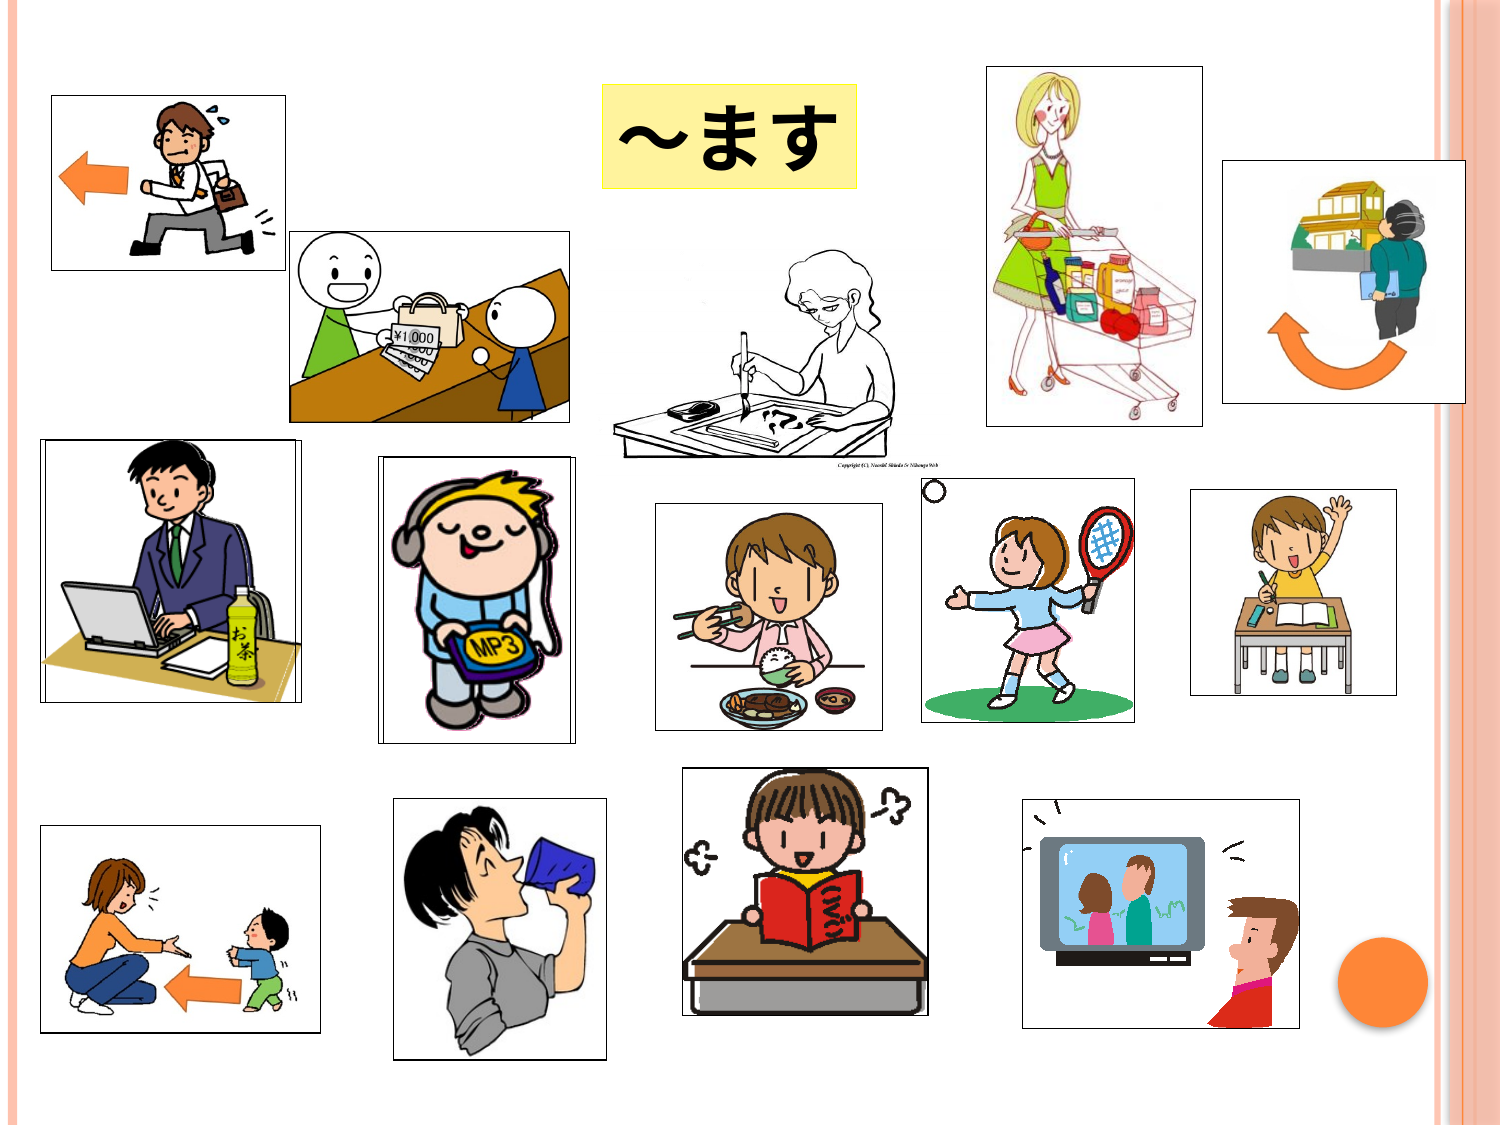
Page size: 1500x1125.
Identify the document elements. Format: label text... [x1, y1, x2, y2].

picture [1022, 799, 1300, 1029]
picture [392, 797, 608, 1061]
picture [39, 439, 302, 703]
picture [1189, 488, 1398, 697]
picture [654, 502, 884, 732]
picture [985, 65, 1204, 427]
picture [39, 825, 322, 1034]
picture [1221, 160, 1466, 404]
picture [595, 228, 952, 477]
picture [921, 478, 1135, 723]
picture [682, 768, 928, 1016]
picture [288, 231, 571, 424]
picture [378, 456, 577, 745]
picture [50, 95, 286, 272]
text_box ～ます [602, 84, 857, 189]
